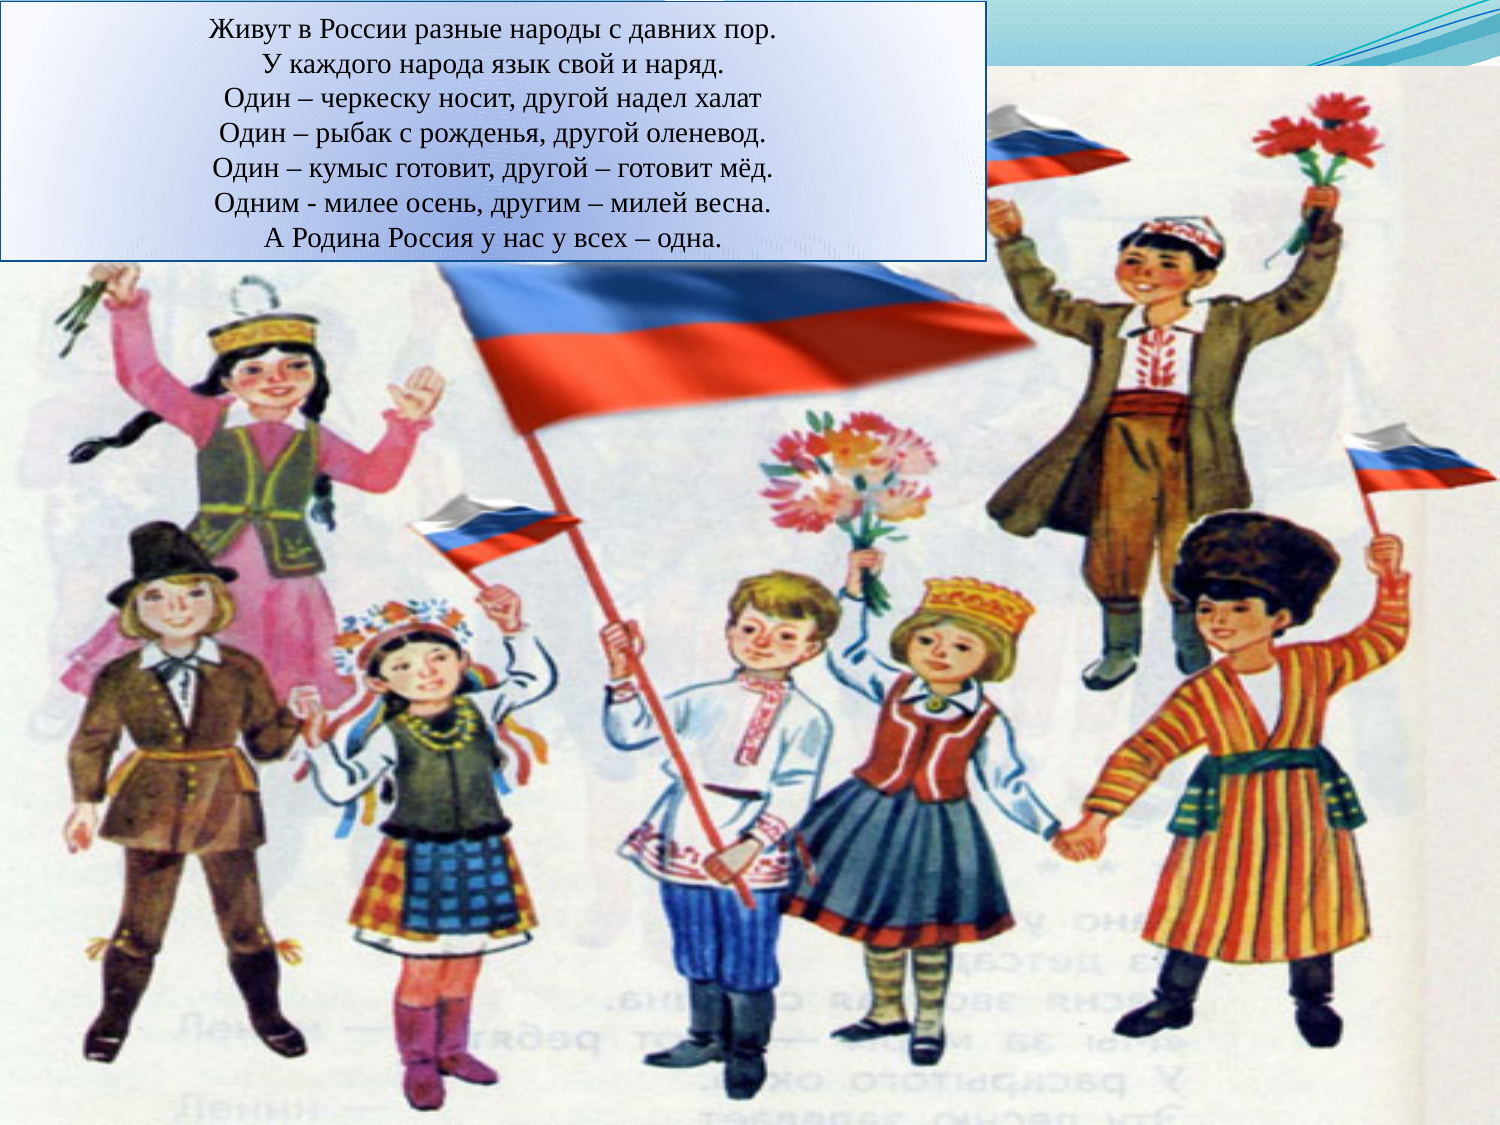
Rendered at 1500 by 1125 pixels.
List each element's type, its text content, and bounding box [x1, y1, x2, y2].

text_box Живут в России разные народы с давних пор. У каждого народа язык свой и наряд. Один – черкеску носит, другой надел халат Один – рыбак с рожденья, другой оленевод. Один – кумыс готовит, другой – готовит мёд. Одним - милее осень, другим – милей весна. А Родина Россия у нас у всех – одна. [0, 1, 987, 66]
picture [0, 66, 1500, 1125]
